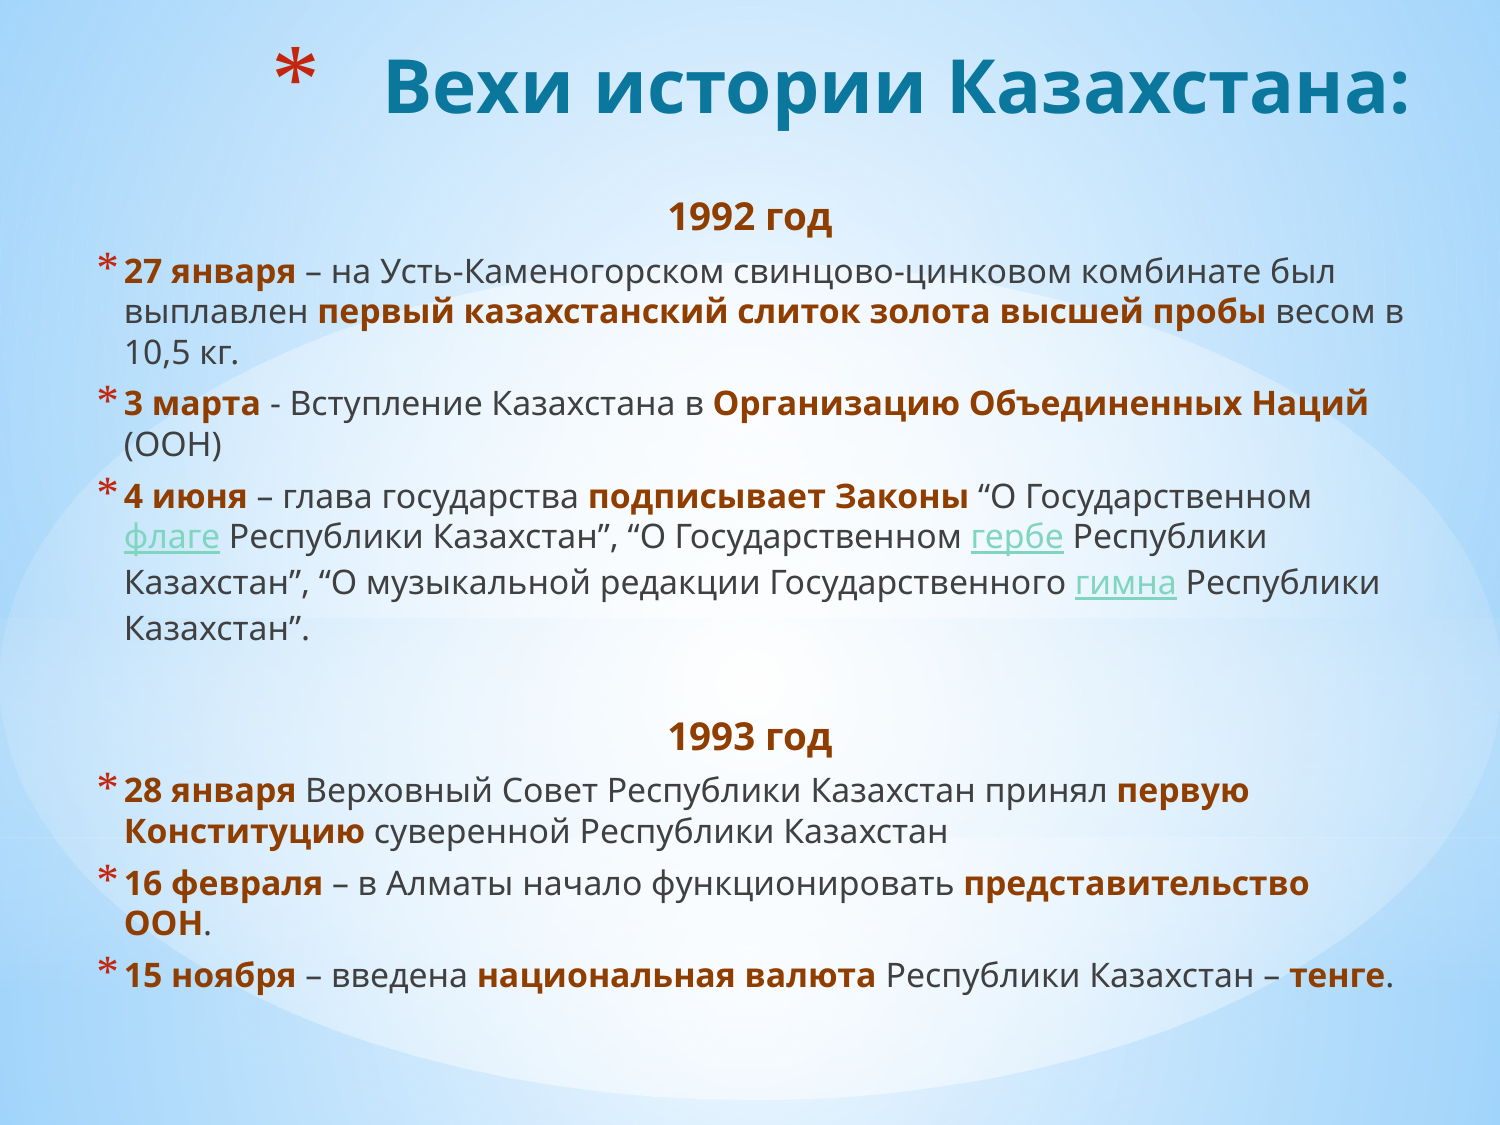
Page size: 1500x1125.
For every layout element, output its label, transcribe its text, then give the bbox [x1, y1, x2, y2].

title Вехи истории Казахстана: [76, 30, 1427, 138]
list 1992 год 27 января – на Усть-Каменогорском свинцово-цинковом комбинате был выплавлен первый казахстанский слиток золота высшей пробы весом в 10,5 кг. 3 марта - Вступление Казахстана в Организацию Объединенных Наций (ООН) 4 июня – глава государства подписывает Законы “О Государственном флаге Республики Казахстан”, “О Государственном гербе Республики Казахстан”, “О музыкальной редакции Государственного гимна Республики Казахстан”. 1993 год 28 января Верховный Совет Республики Казахстан принял первую Конституцию суверенной Республики Казахстан 16 февраля – в Алматы начало функционировать представительство ООН. 15 ноября – введена национальная валюта Республики Казахстан – тенге. [75, 184, 1425, 1005]
